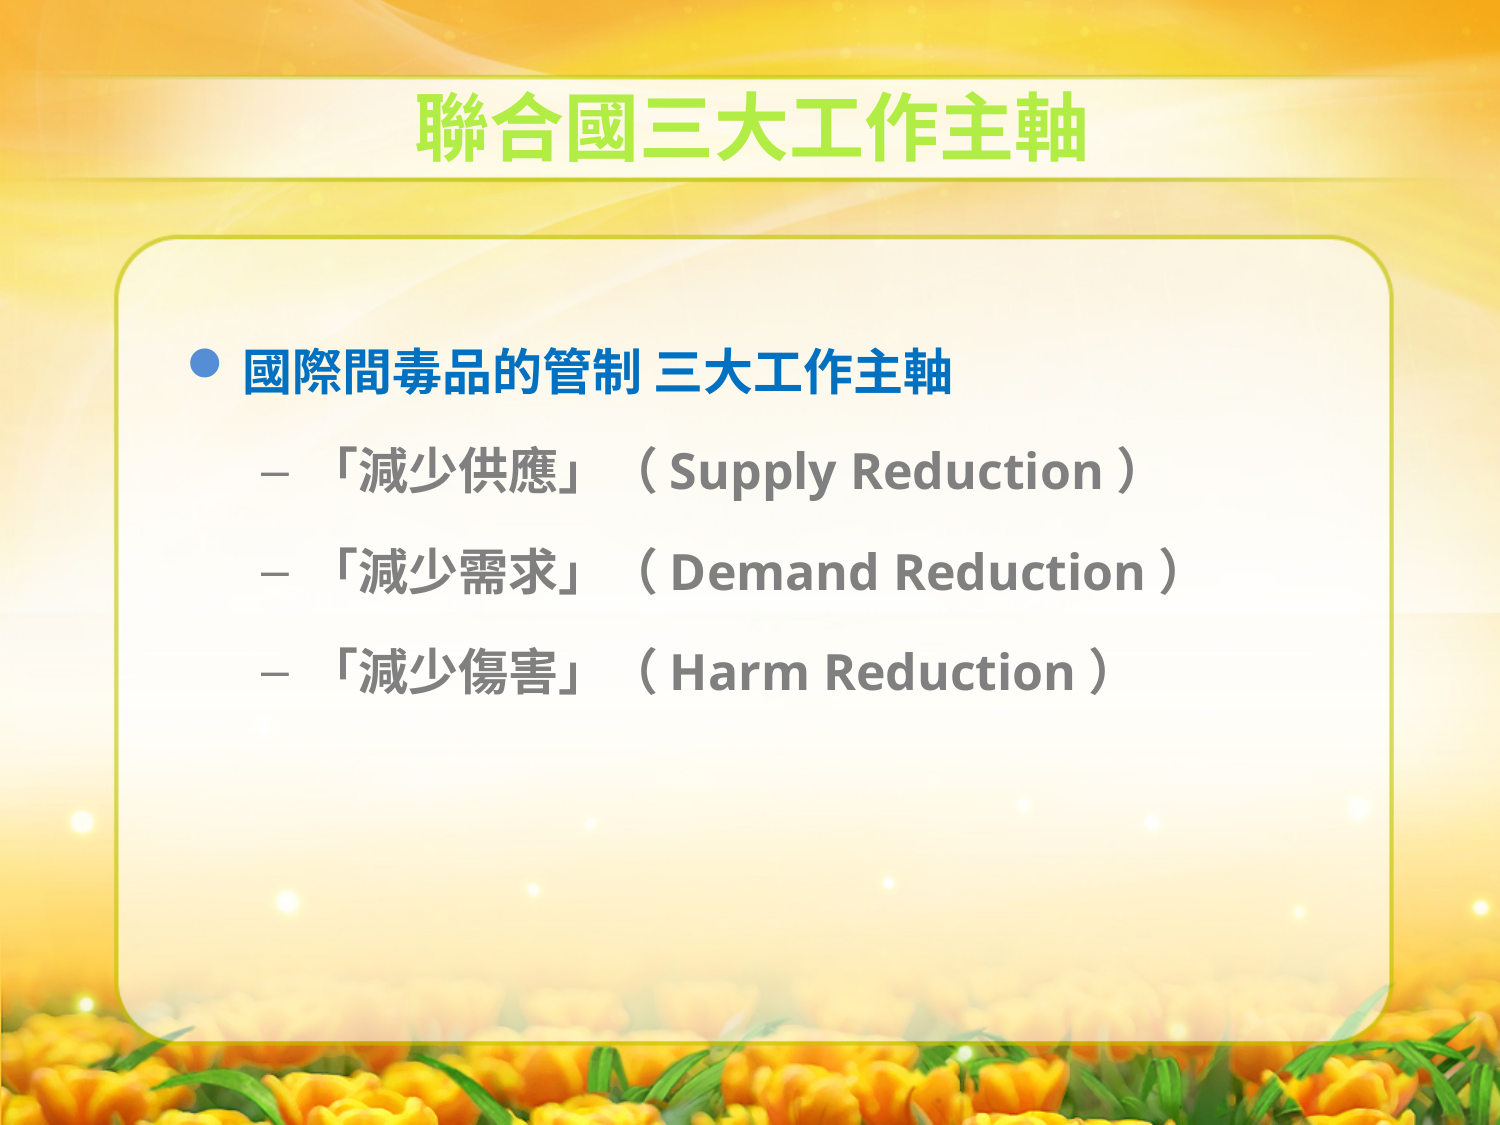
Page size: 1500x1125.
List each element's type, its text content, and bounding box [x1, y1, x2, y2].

title 聯合國三大工作主軸 [76, 66, 1427, 185]
picture [0, 0, 1500, 1125]
text_box 國際間毒品的管制 三大工作主軸 「減少供應」（Supply Reduction） 「減少需求」（Demand Reduction） 「減少傷害」（Harm Reduction） [171, 302, 1424, 1045]
